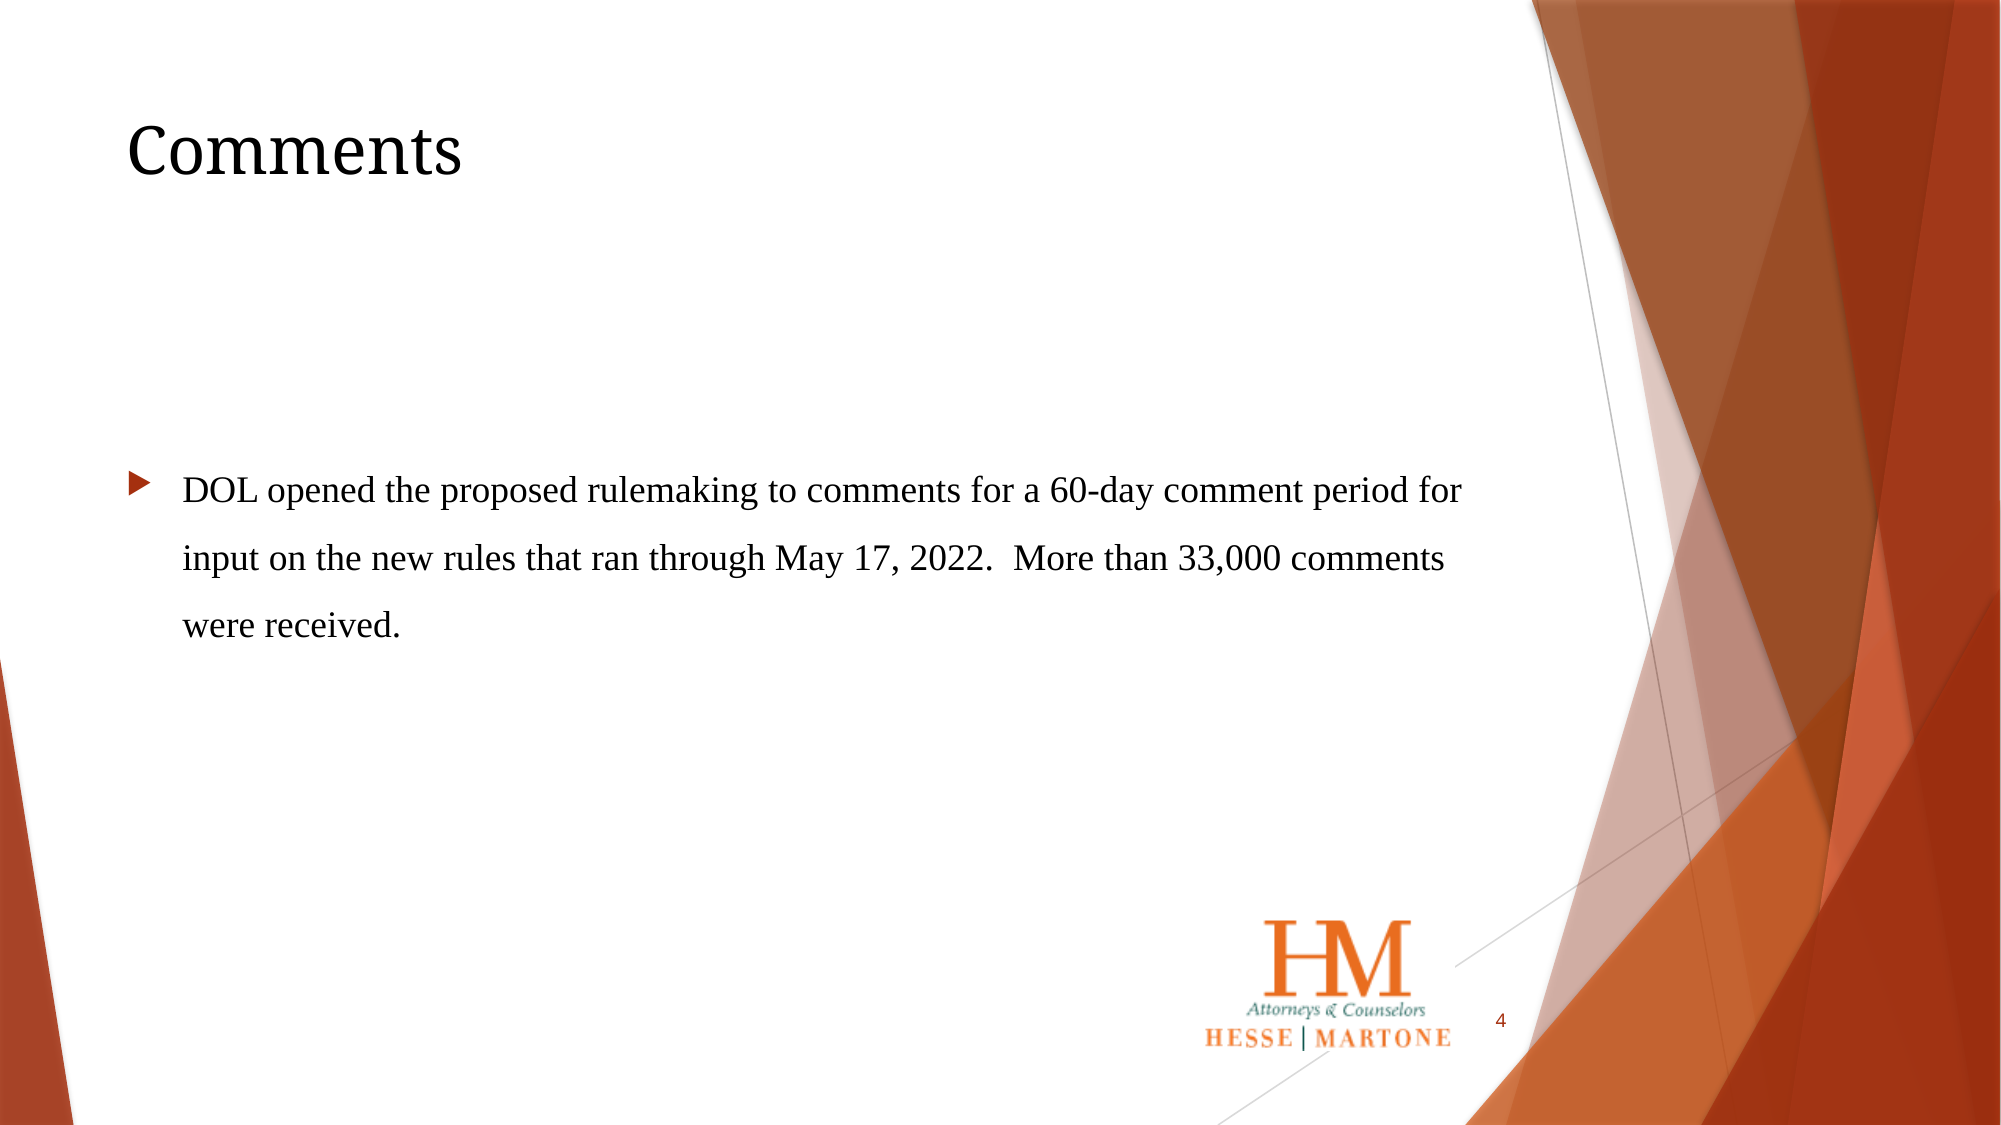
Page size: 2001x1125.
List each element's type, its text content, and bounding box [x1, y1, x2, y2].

list DOL opened the proposed rulemaking to comments for a 60-day comment period for input on the new rules that ran through May 17, 2022. More than 33,000 comments were received. [111, 354, 1522, 992]
picture [1200, 901, 1456, 1052]
title Comments [111, 99, 1522, 317]
slide_number 4 [1458, 991, 1522, 1051]
